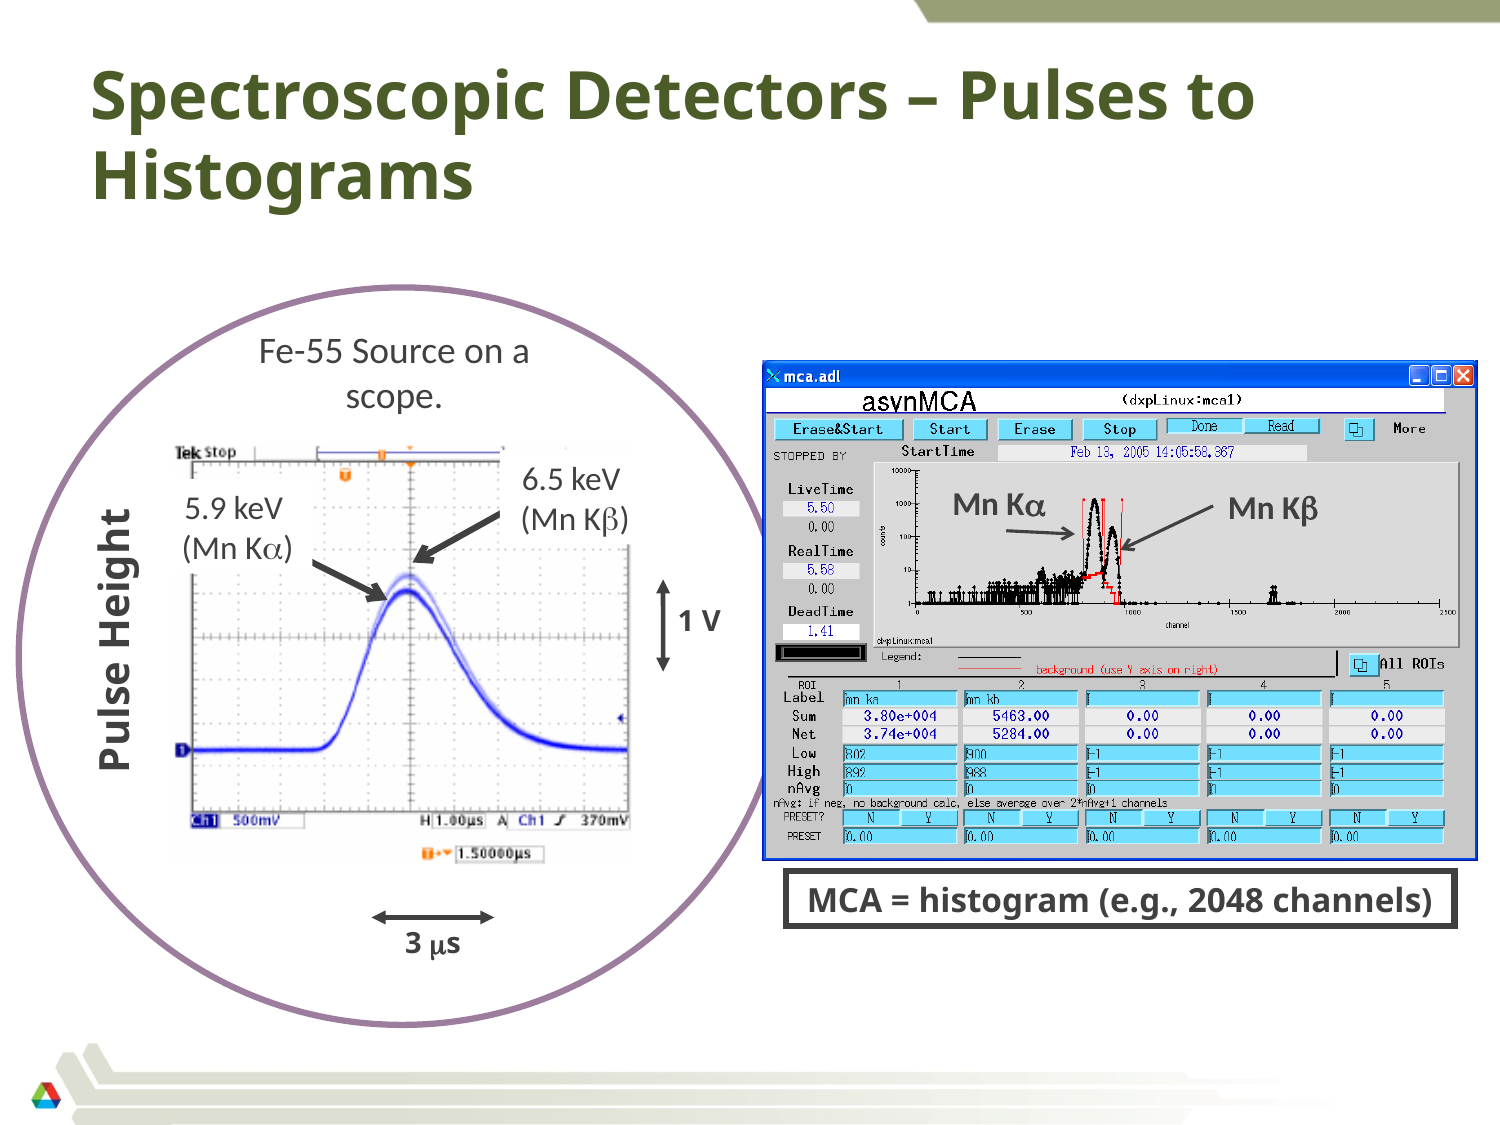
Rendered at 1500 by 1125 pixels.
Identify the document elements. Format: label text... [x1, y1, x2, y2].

picture [0, 0, 1500, 24]
title Spectroscopic Detectors – Pulses to Histograms [74, 44, 1500, 233]
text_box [18, 287, 786, 1026]
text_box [762, 360, 1479, 968]
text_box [287, 549, 388, 601]
picture [0, 1037, 1500, 1125]
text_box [412, 499, 526, 563]
